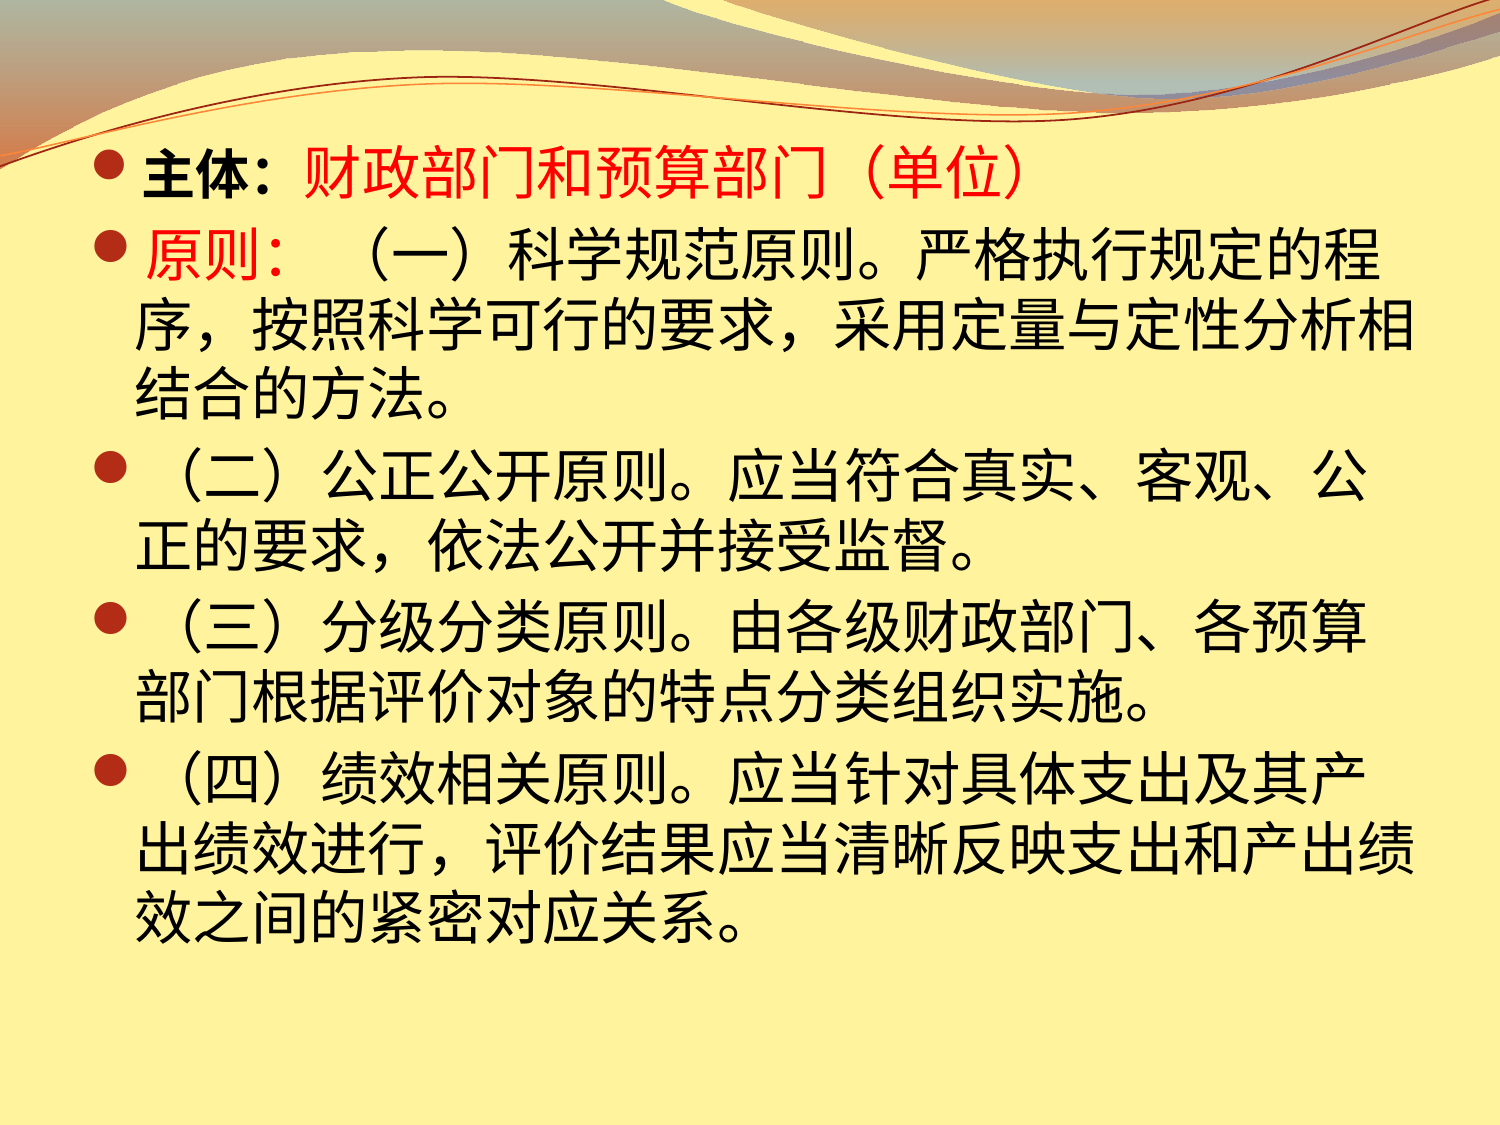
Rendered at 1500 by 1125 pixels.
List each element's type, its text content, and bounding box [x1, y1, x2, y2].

list 主体：财政部门和预算部门（单位） 原则： （一）科学规范原则。严格执行规定的程序，按照科学可行的要求，采用定量与定性分析相结合的方法。 （二）公正公开原则。应当符合真实、客观、公正的要求，依法公开并接受监督。 （三）分级分类原则。由各级财政部门、各预算部门根据评价对象的特点分类组织实施。 （四）绩效相关原则。应当针对具体支出及其产出绩效进行，评价结果应当清晰反映支出和产出绩效之间的紧密对应关系。 [75, 128, 1442, 1067]
